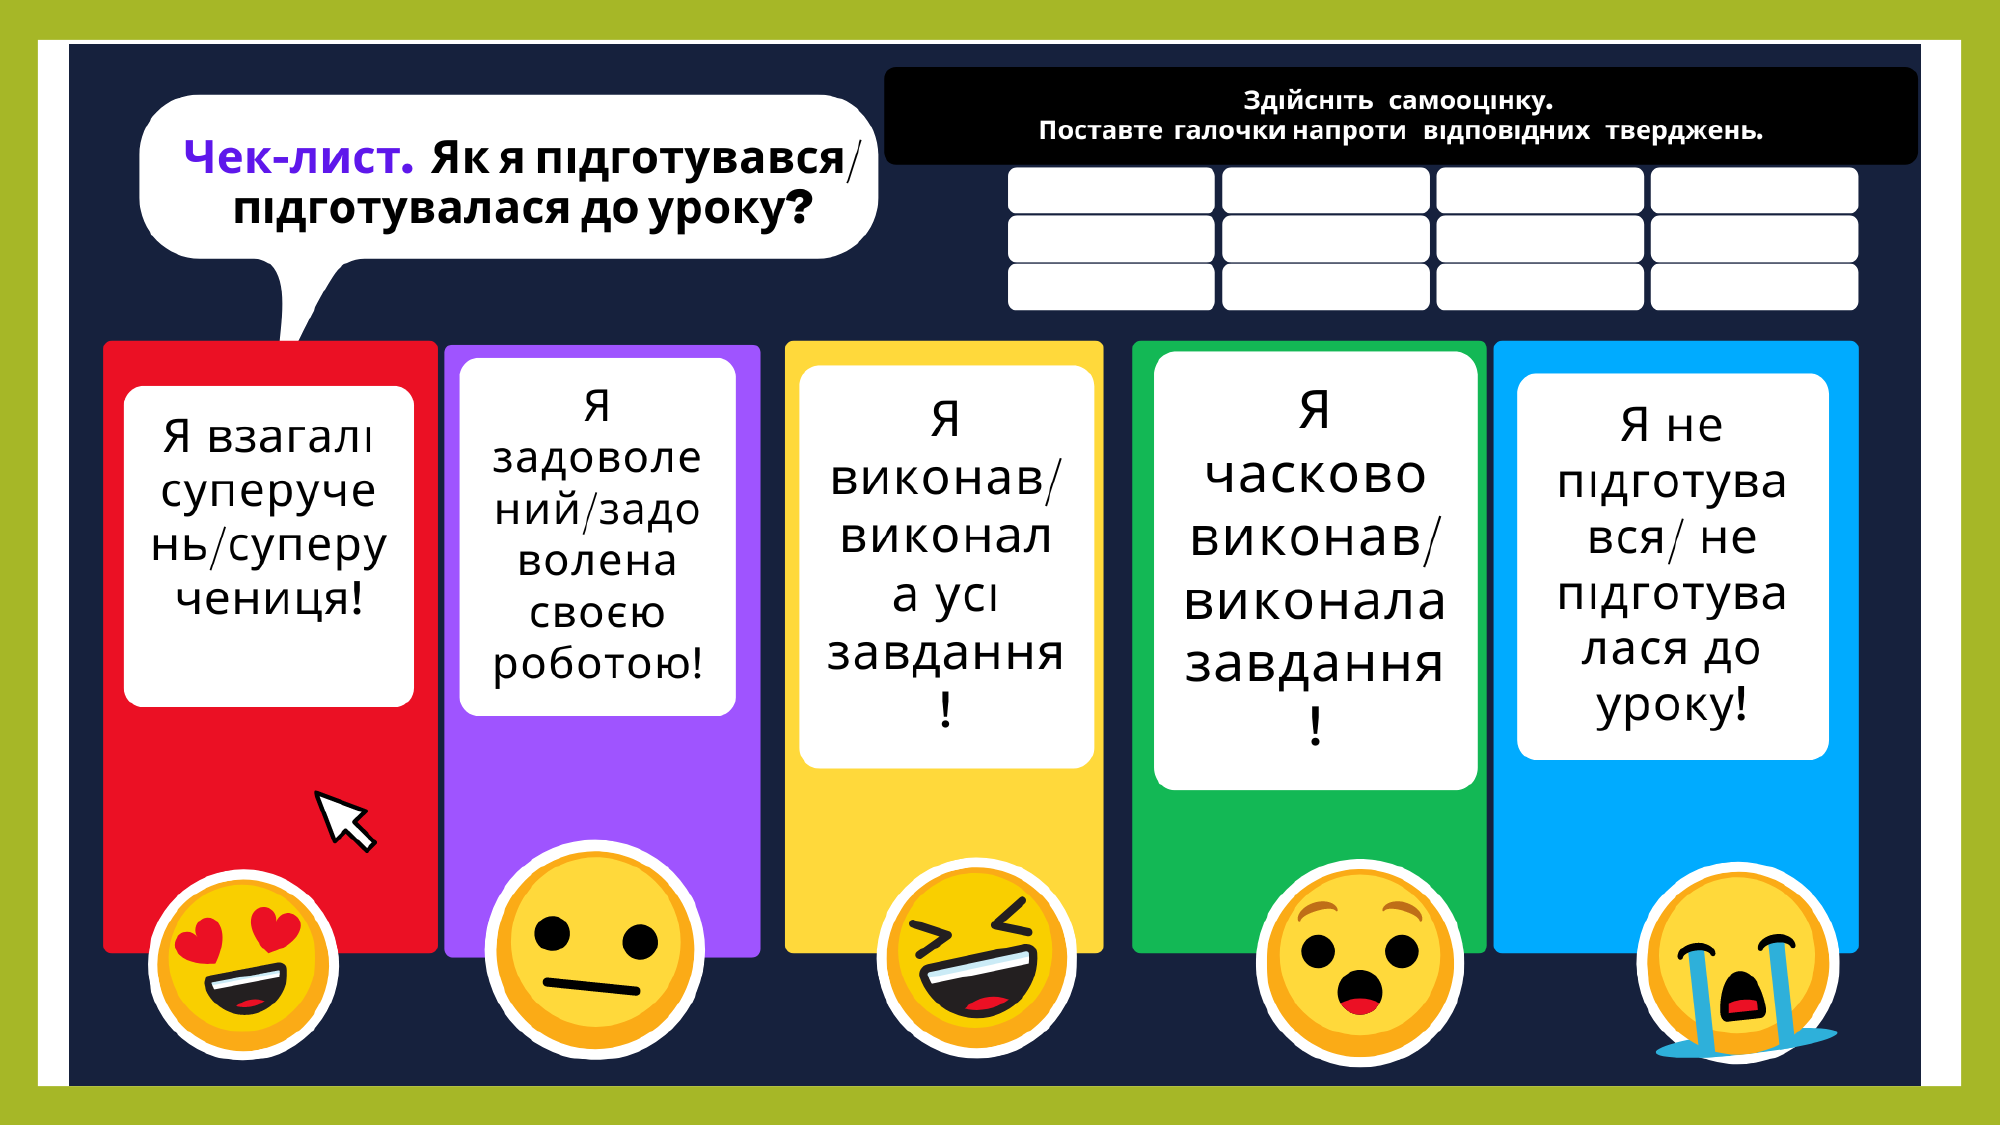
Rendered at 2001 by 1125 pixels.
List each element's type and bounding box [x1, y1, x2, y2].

list [69, 44, 1921, 1086]
